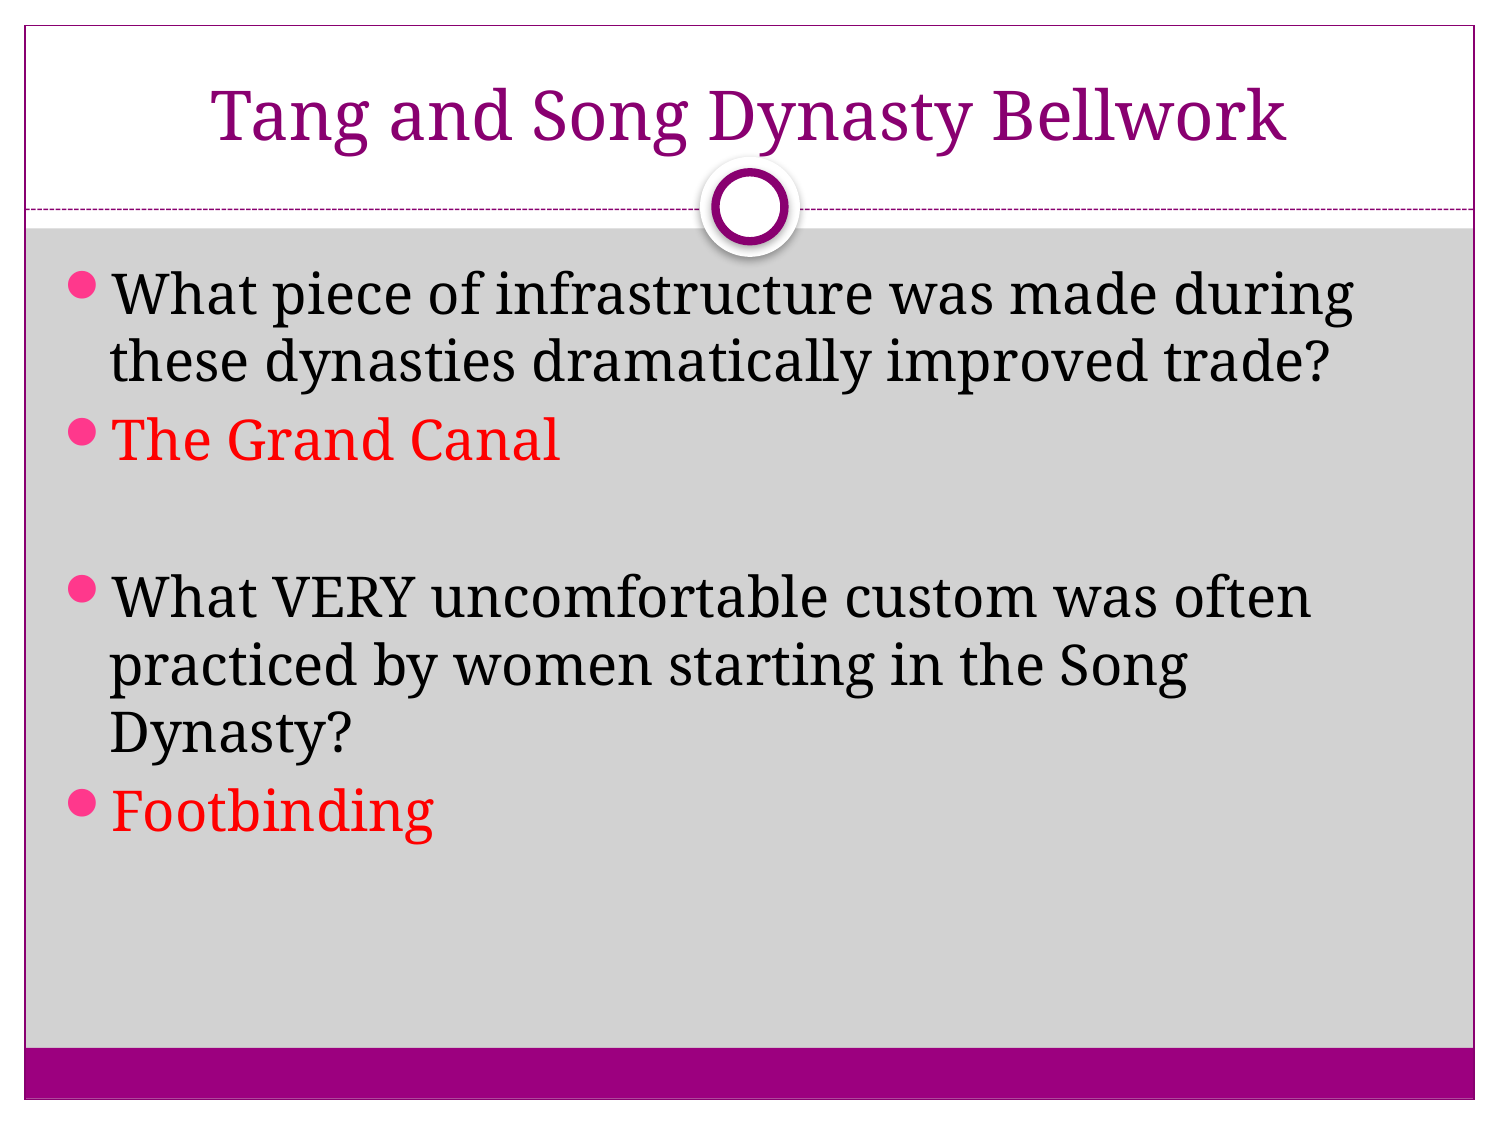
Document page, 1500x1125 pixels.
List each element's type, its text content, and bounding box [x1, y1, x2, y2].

list What piece of infrastructure was made during these dynasties dramatically improved trade? The Grand Canal What VERY uncomfortable custom was often practiced by women starting in the Song Dynasty? Footbinding [49, 250, 1445, 1001]
title Tang and Song Dynasty Bellwork [49, 37, 1450, 162]
